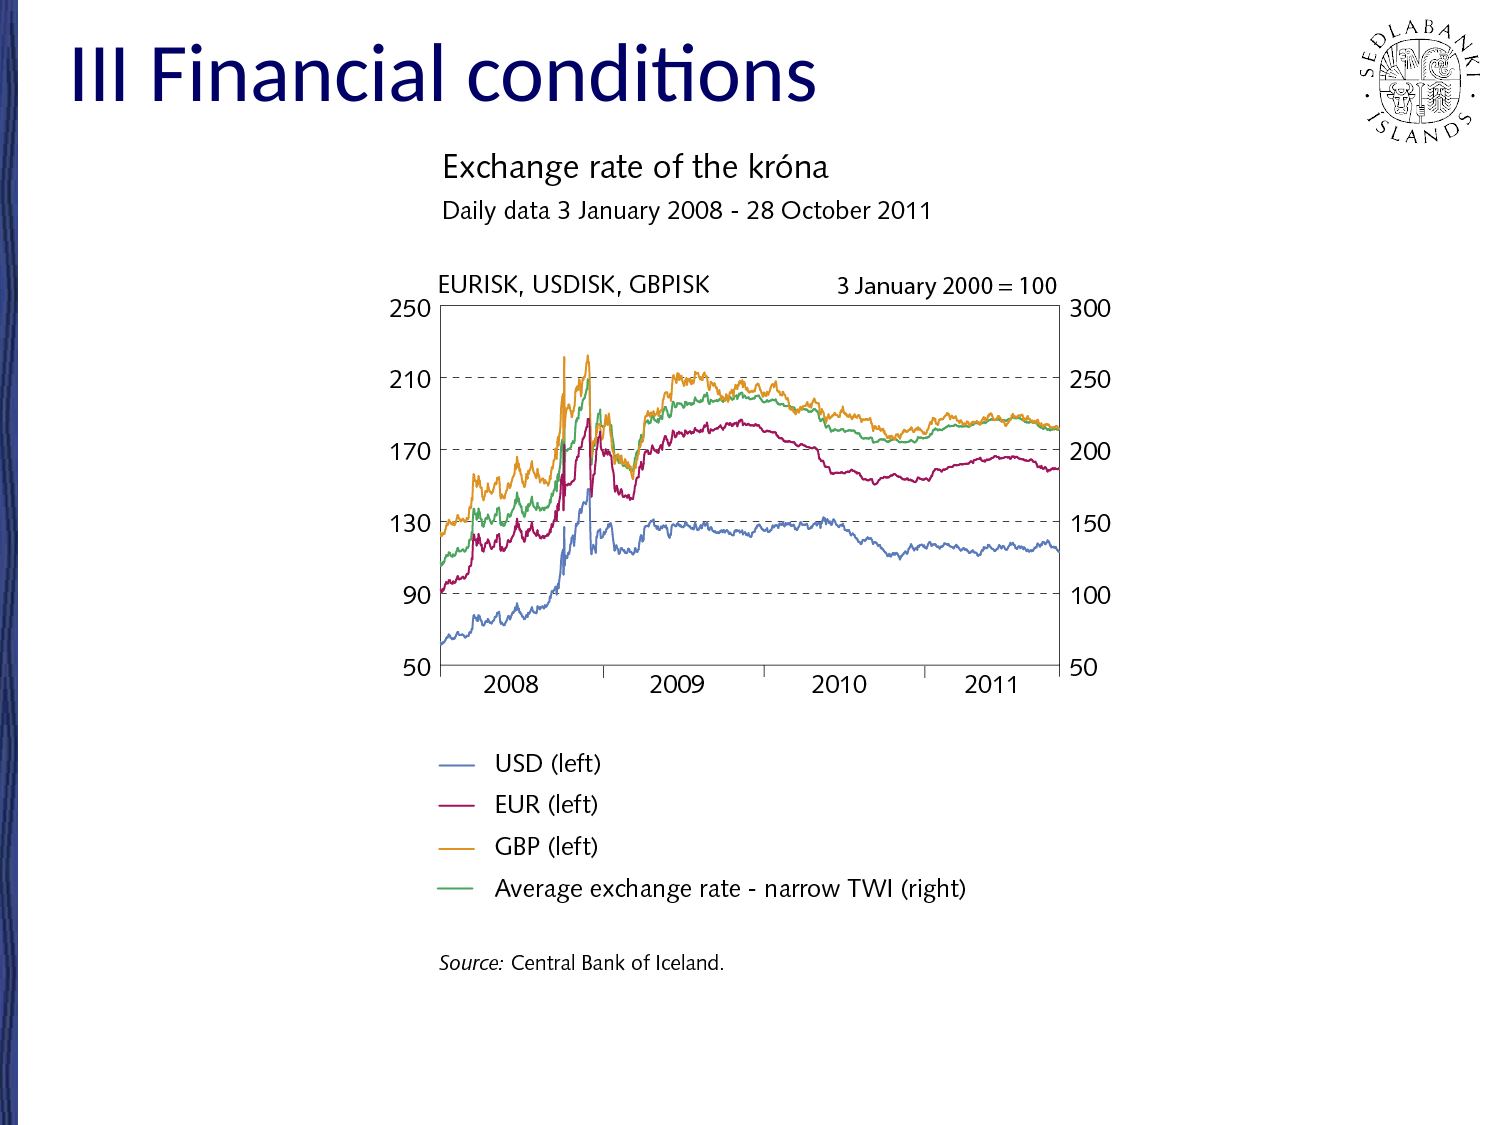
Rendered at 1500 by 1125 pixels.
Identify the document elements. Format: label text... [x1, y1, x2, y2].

title III Financial conditions [52, 10, 1353, 209]
picture [388, 149, 1112, 976]
picture [1357, 18, 1482, 149]
picture [0, 0, 18, 1125]
